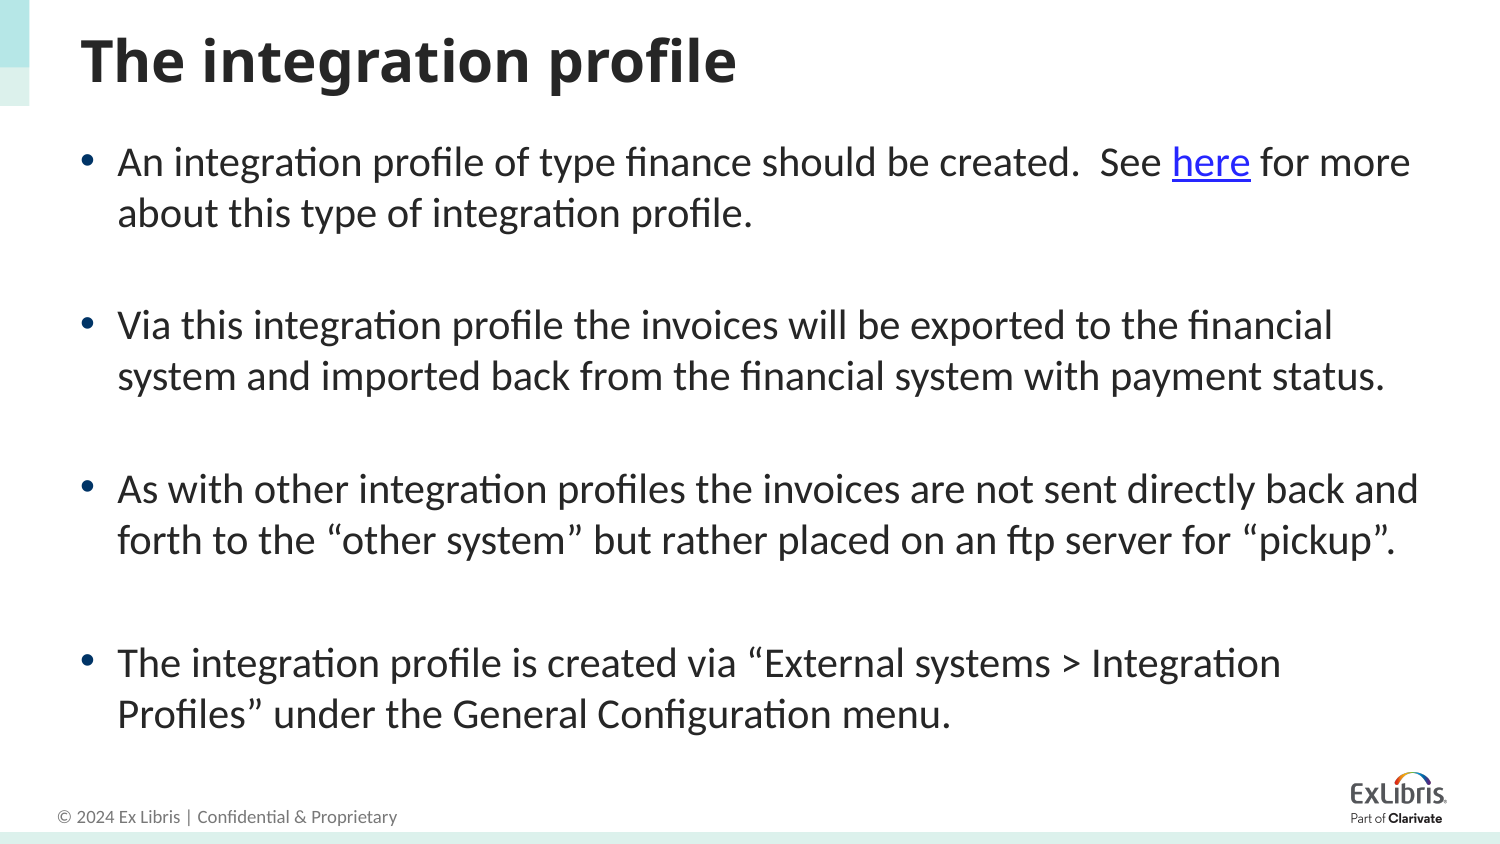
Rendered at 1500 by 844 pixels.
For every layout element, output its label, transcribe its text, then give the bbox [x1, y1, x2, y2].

title The integration profile [64, 11, 1447, 107]
list An integration profile of type finance should be created. See here for more about this type of integration profile. Via this integration profile the invoices will be exported to the financial system and imported back from the financial system with payment status. As with other integration profiles the invoices are not sent directly back and forth to the “other system” but rather placed on an ftp server for “pickup”. The integration profile is created via “External systems > Integration Profiles” under the General Configuration menu. [64, 126, 1447, 753]
picture [1351, 772, 1447, 823]
